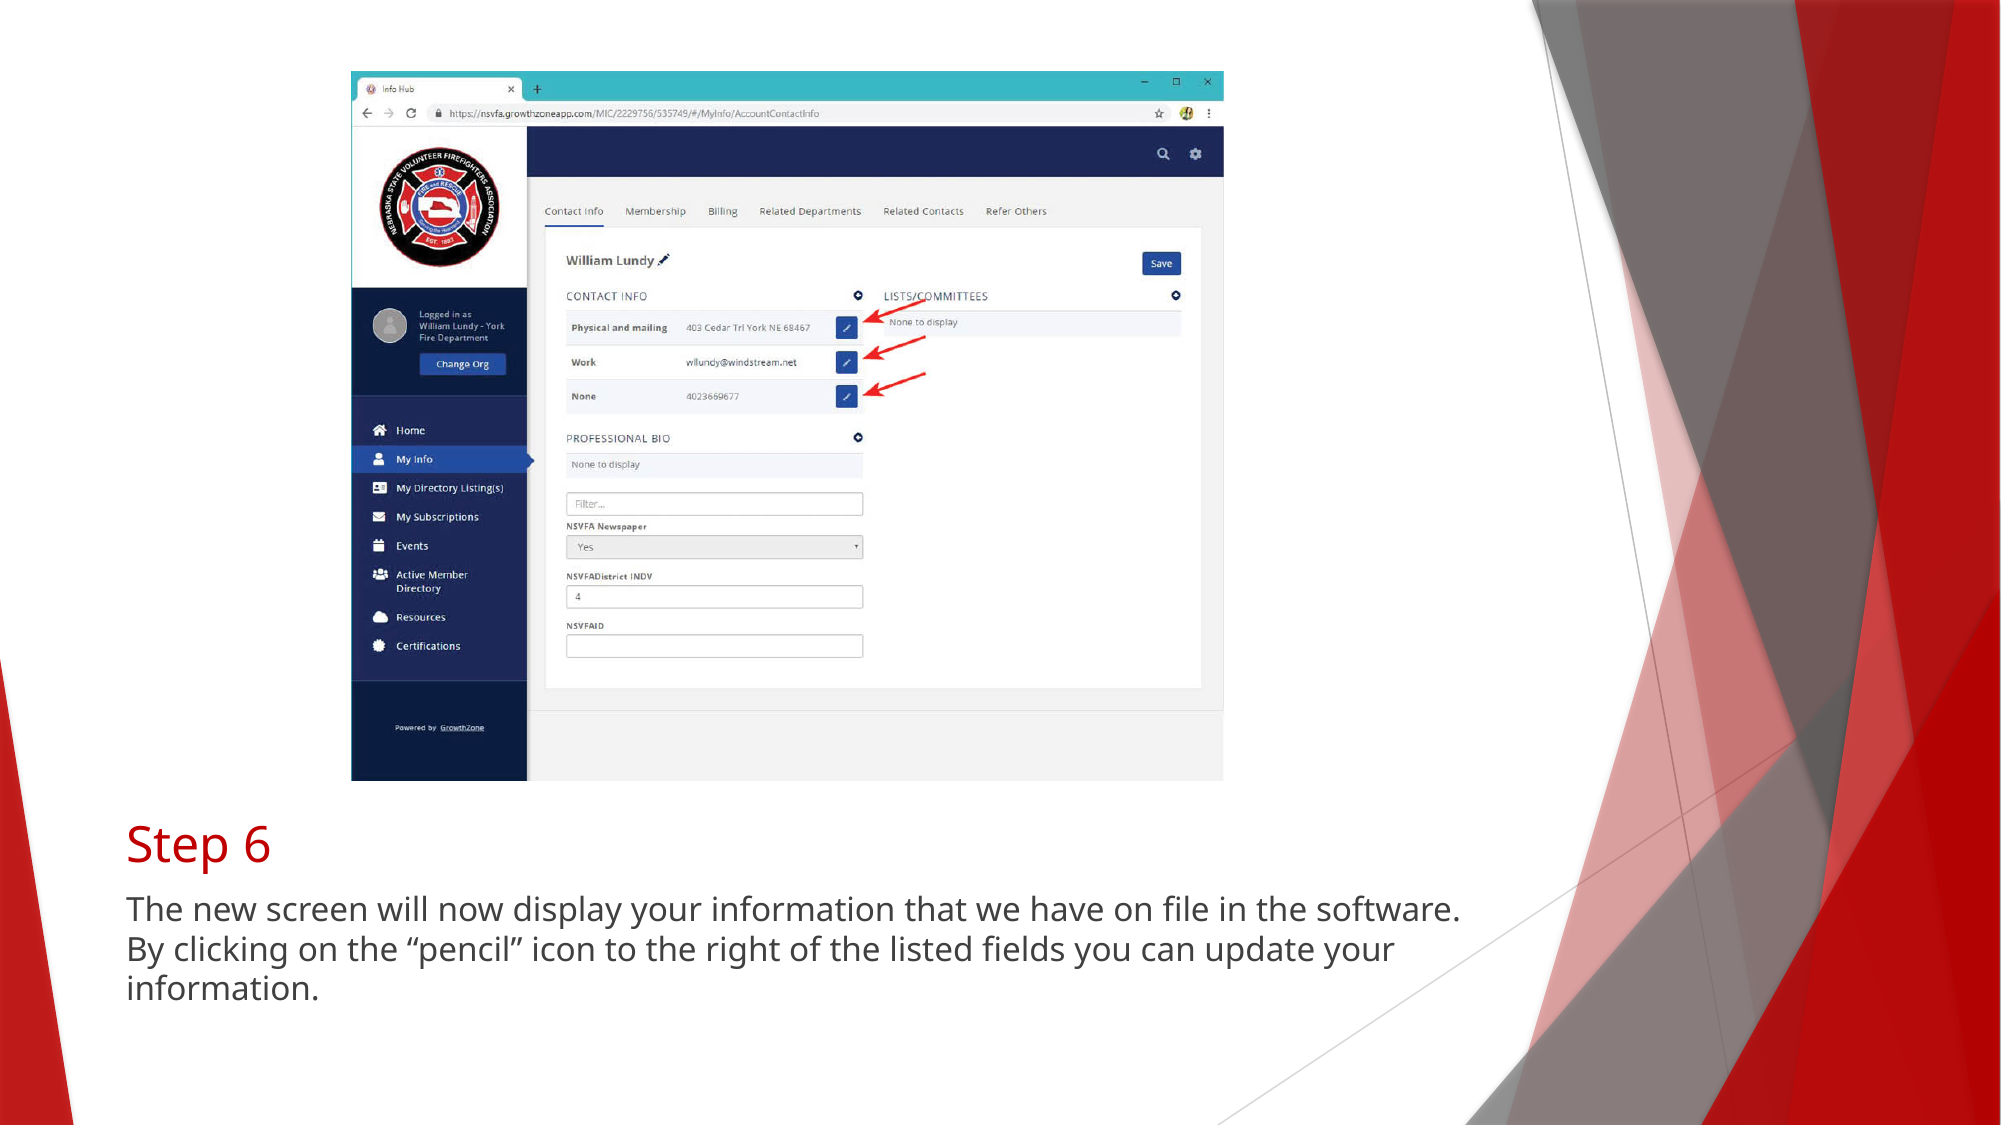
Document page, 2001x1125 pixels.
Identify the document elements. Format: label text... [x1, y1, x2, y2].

picture [350, 70, 1238, 781]
title Step 6 [111, 787, 1522, 880]
list The new screen will now display your information that we have on file in the software. By clicking on the “pencil” icon to the right of the listed fields you can update your information. [111, 880, 1522, 1054]
